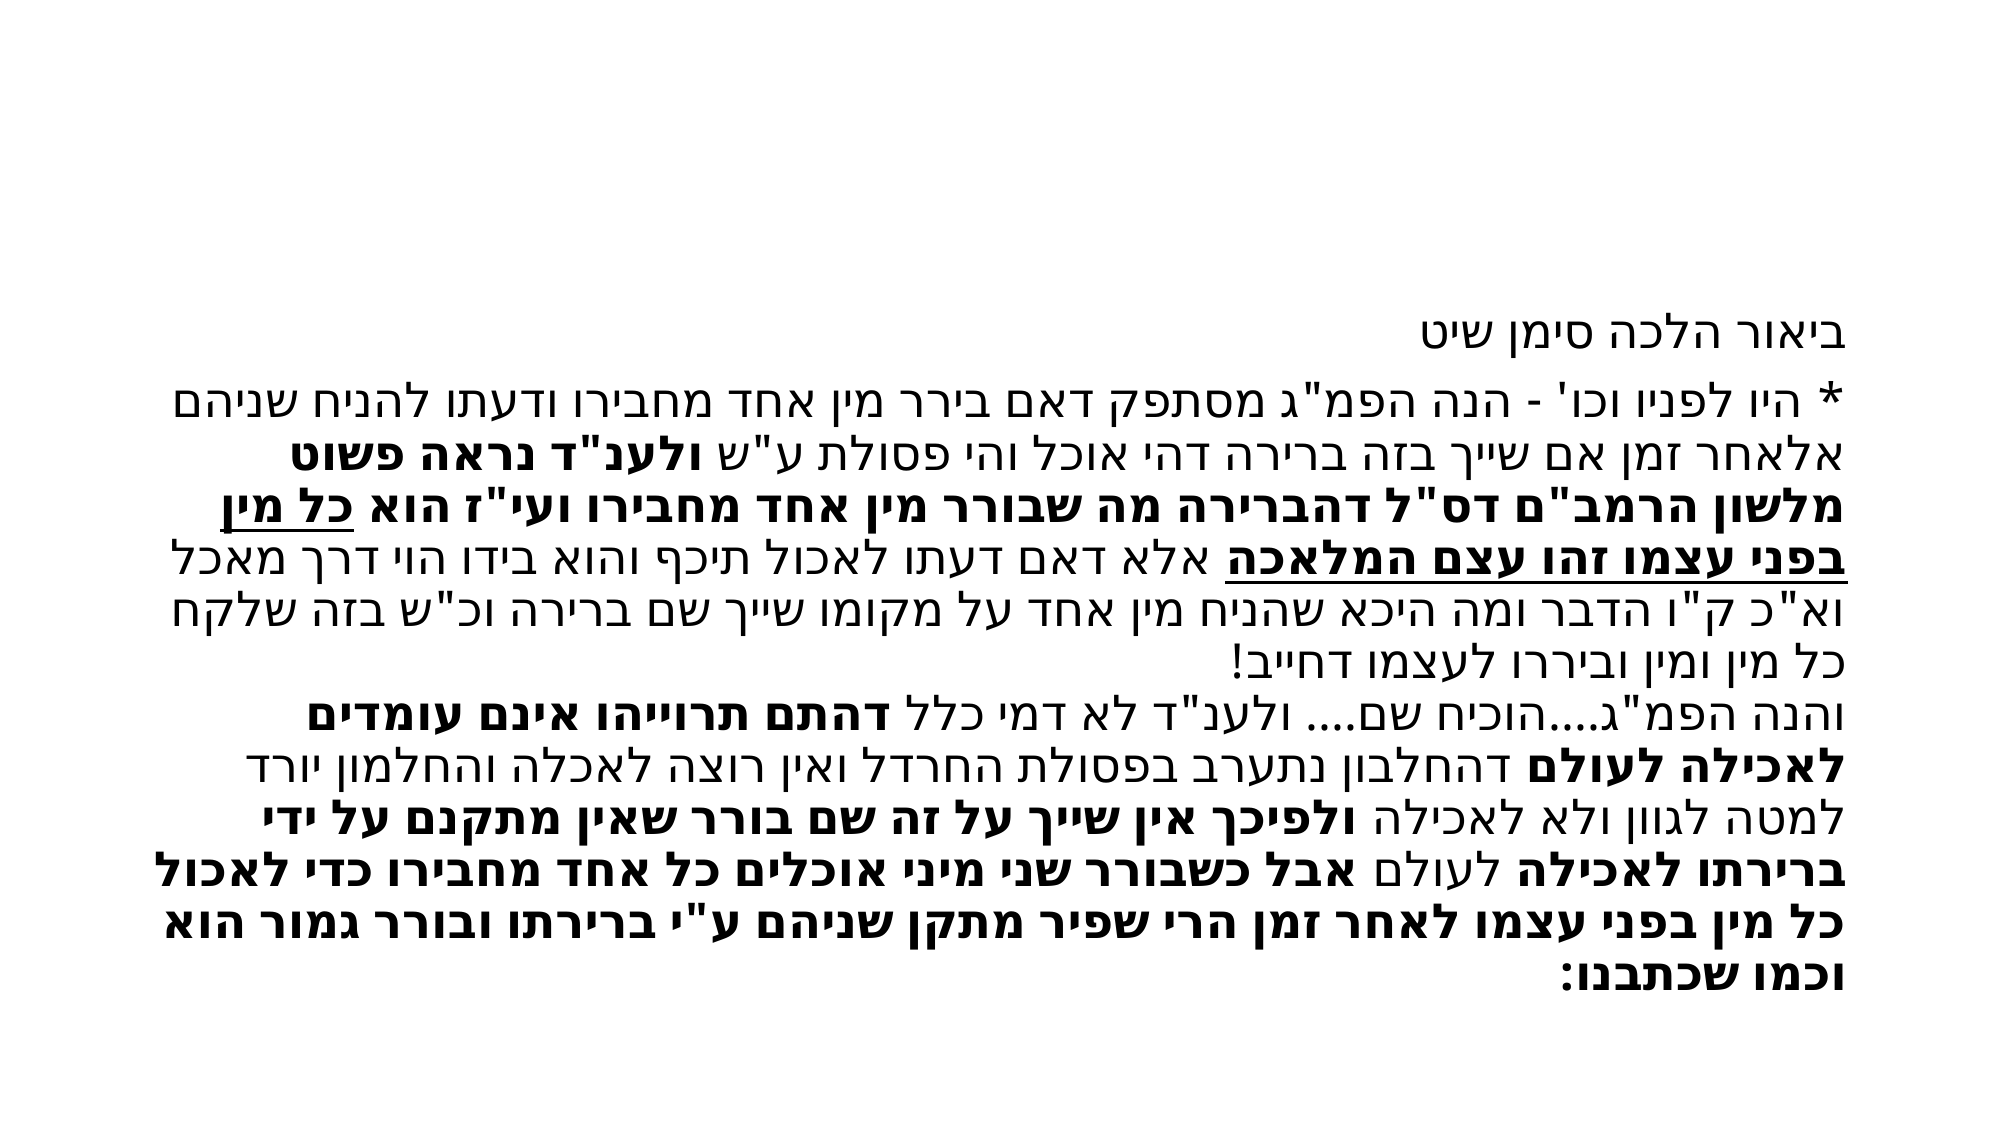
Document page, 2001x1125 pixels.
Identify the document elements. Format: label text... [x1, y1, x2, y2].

list ביאור הלכה סימן שיט * היו לפניו וכו' - הנה הפמ"ג מסתפק דאם בירר מין אחד מחבירו ודעתו להניח שניהם אלאחר זמן אם שייך בזה ברירה דהי אוכל והי פסולת ע"ש ולענ"ד נראה פשוט מלשון הרמב"ם דס"ל דהברירה מה שבורר מין אחד מחבירו ועי"ז הוא כל מין בפני עצמו זהו עצם המלאכה אלא דאם דעתו לאכול תיכף והוא בידו הוי דרך מאכל וא"כ ק"ו הדבר ומה היכא שהניח מין אחד על מקומו שייך שם ברירה וכ"ש בזה שלקח כל מין ומין וביררו לעצמו דחייב! והנה הפמ"ג....הוכיח שם.... ולענ"ד לא דמי כלל דהתם תרוייהו אינם עומדים לאכילה לעולם דהחלבון נתערב בפסולת החרדל ואין רוצה לאכלה והחלמון יורד למטה לגוון ולא לאכילה ולפיכך אין שייך על זה שם בורר שאין מתקנם על ידי ברירתו לאכילה לעולם אבל כשבורר שני מיני אוכלים כל אחד מחבירו כדי לאכול כל מין בפני עצמו לאחר זמן הרי שפיר מתקן שניהם ע"י ברירתו ובורר גמור הוא וכמו שכתבנו: [137, 299, 1863, 1014]
